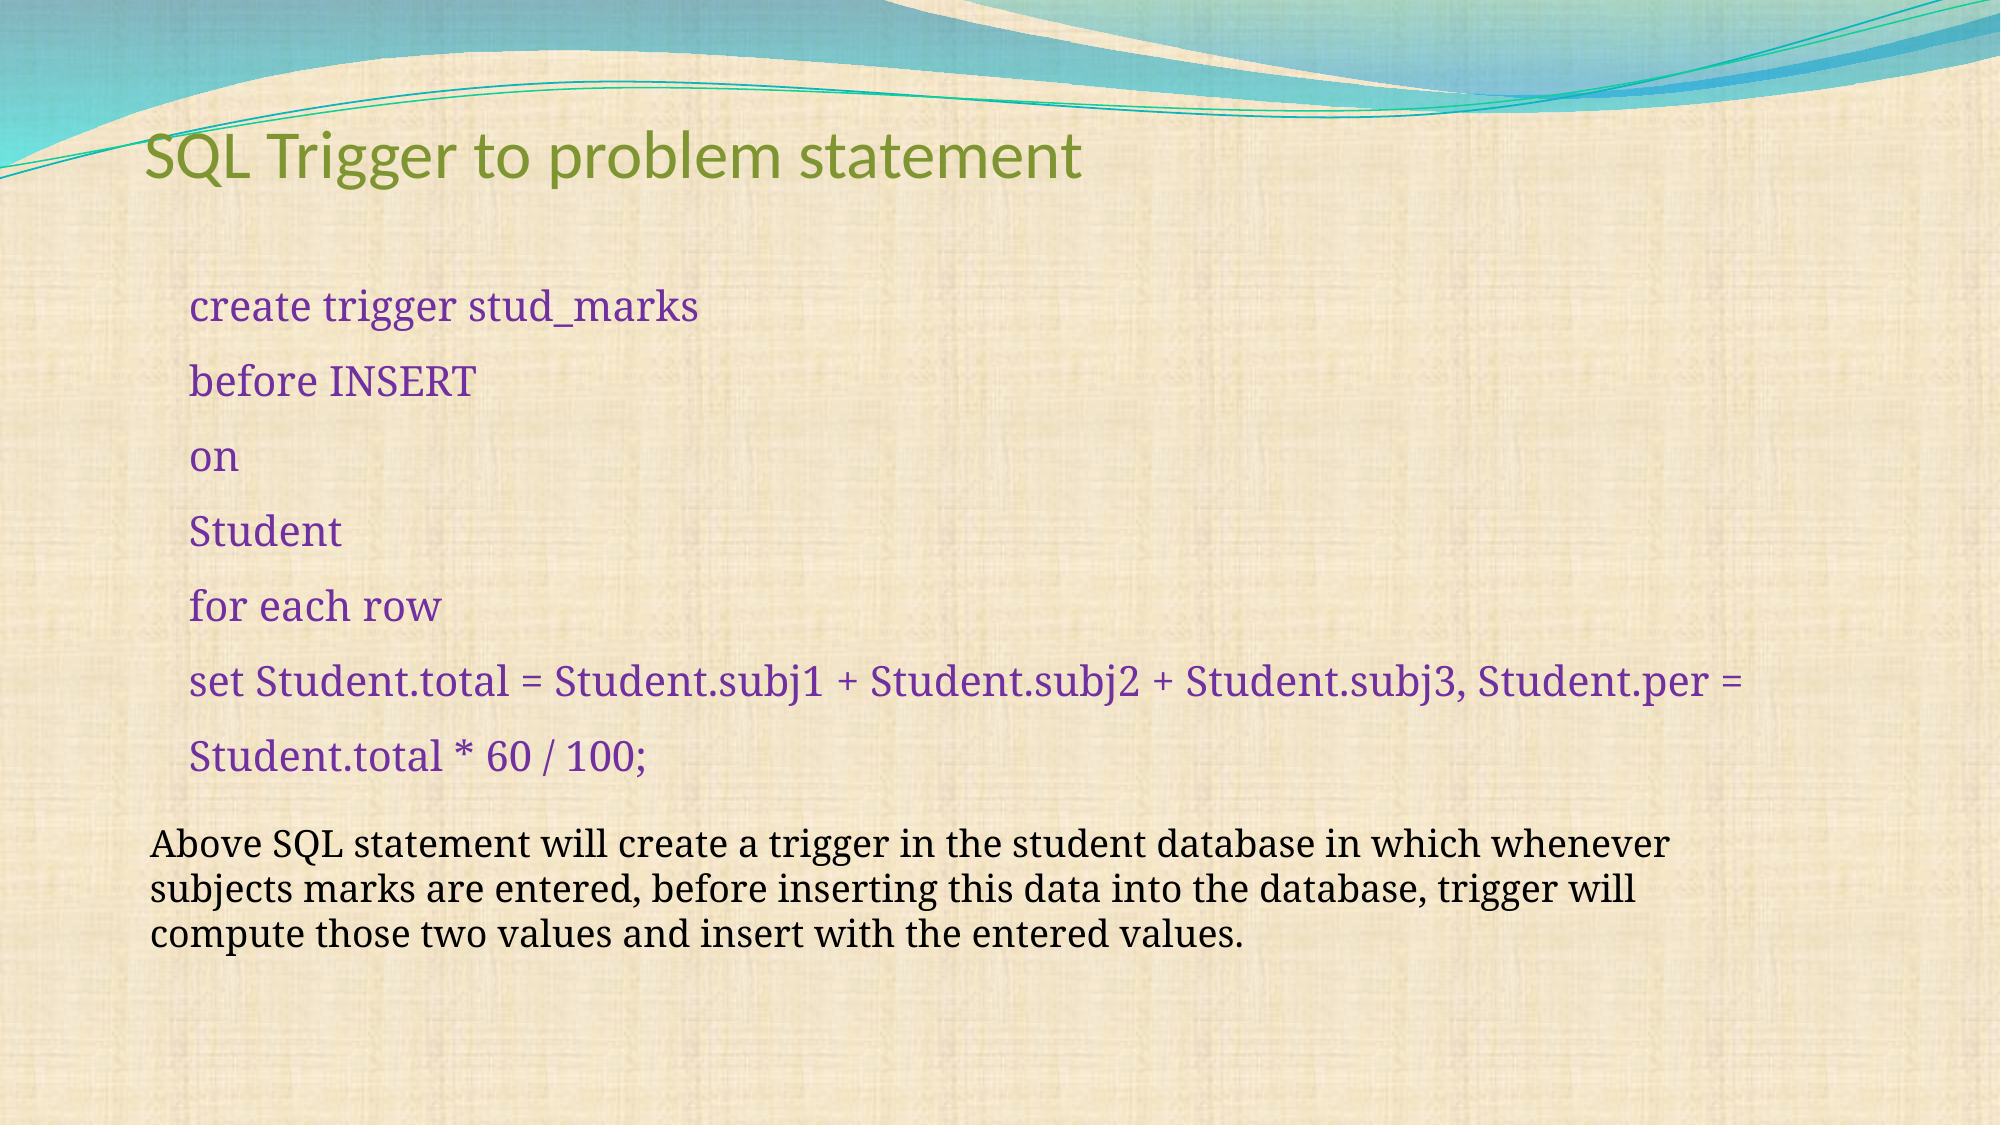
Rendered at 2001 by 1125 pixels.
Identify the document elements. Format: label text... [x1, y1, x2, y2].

text_box Above SQL statement will create a trigger in the student database in which whenever subjects marks are entered, before inserting this data into the database, trigger will compute those two values and insert with the entered values. [134, 813, 1787, 963]
title SQL Trigger to problem statement [144, 101, 1509, 193]
text_box create trigger stud_marks before INSERT on Student for each row set Student.total = Student.subj1 + Student.subj2 + Student.subj3, Student.per = Student.total * 60 / 100; [173, 247, 1818, 787]
